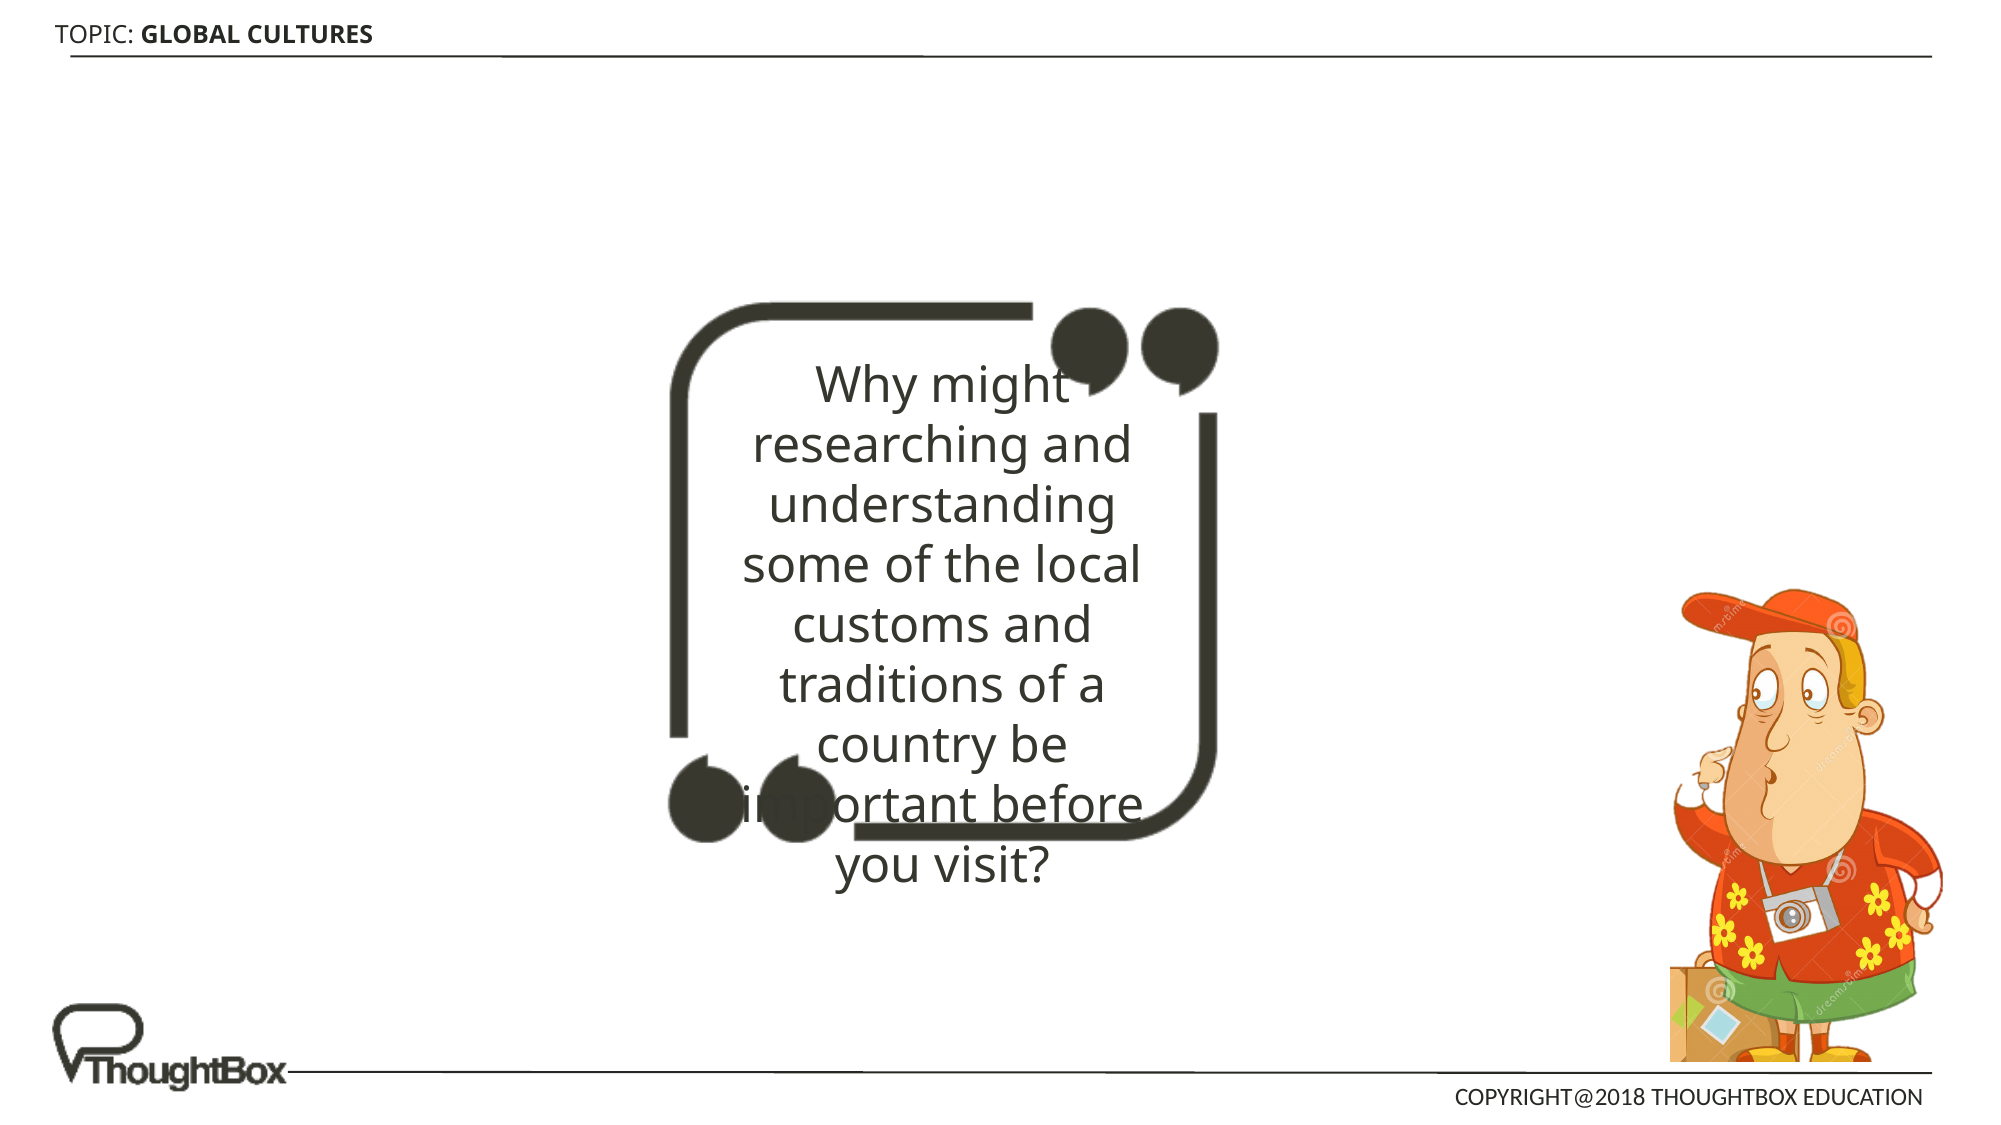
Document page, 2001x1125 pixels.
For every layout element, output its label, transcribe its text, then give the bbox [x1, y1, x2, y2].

picture [1670, 564, 1943, 1062]
picture [636, 271, 1250, 875]
picture [51, 1002, 288, 1093]
text_box Why might researching and understanding some of the local customs and traditions of a country be important before you visit? [696, 875, 1189, 900]
